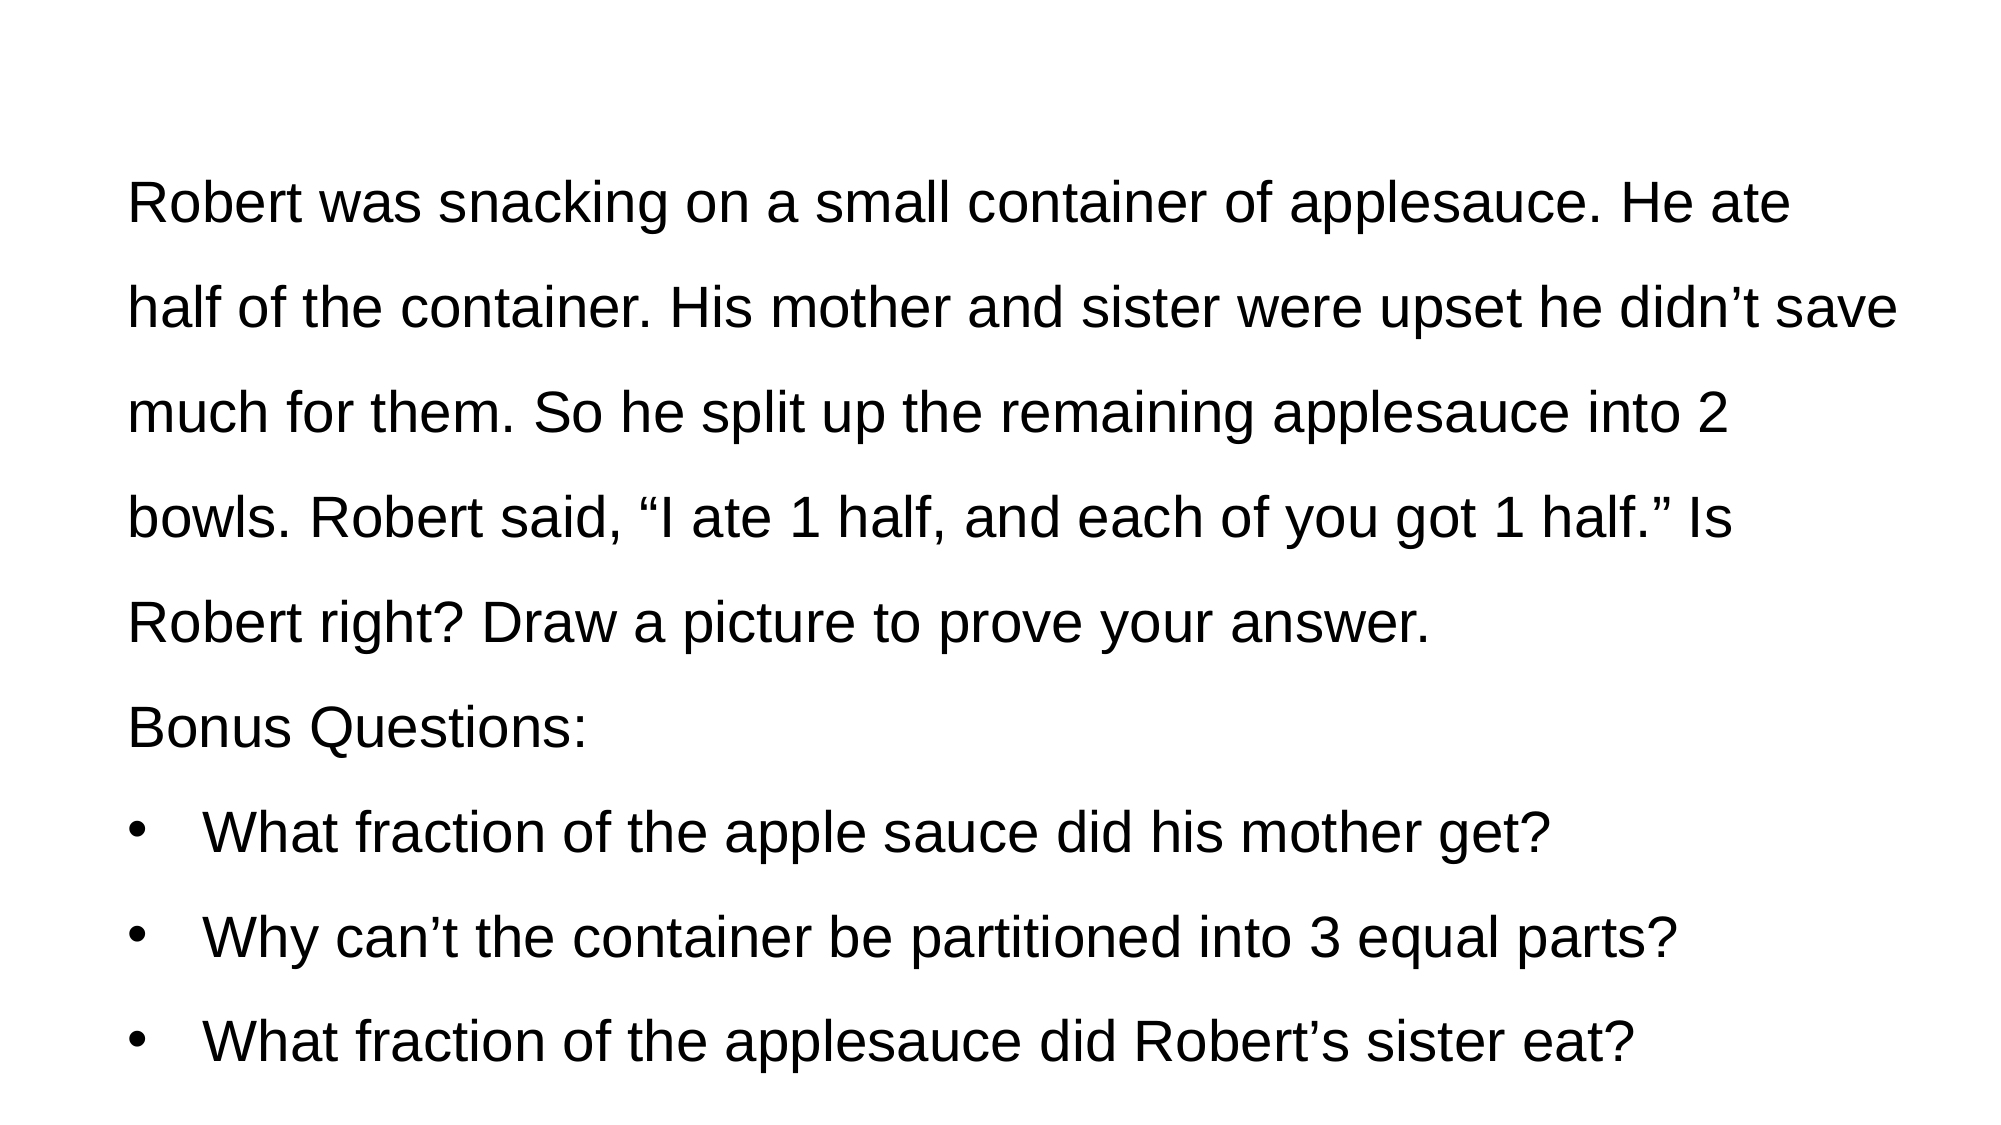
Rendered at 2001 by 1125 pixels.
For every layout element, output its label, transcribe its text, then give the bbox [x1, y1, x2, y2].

text_box Robert was snacking on a small container of applesauce. He ate half of the container. His mother and sister were upset he didn’t save much for them. So he split up the remaining applesauce into 2 bowls. Robert said, “I ate 1 half, and each of you got 1 half.” Is Robert right? Draw a picture to prove your answer. Bonus Questions: What fraction of the apple sauce did his mother get? Why can’t the container be partitioned into 3 equal parts? What fraction of the applesauce did Robert’s sister eat? [112, 121, 1919, 1081]
